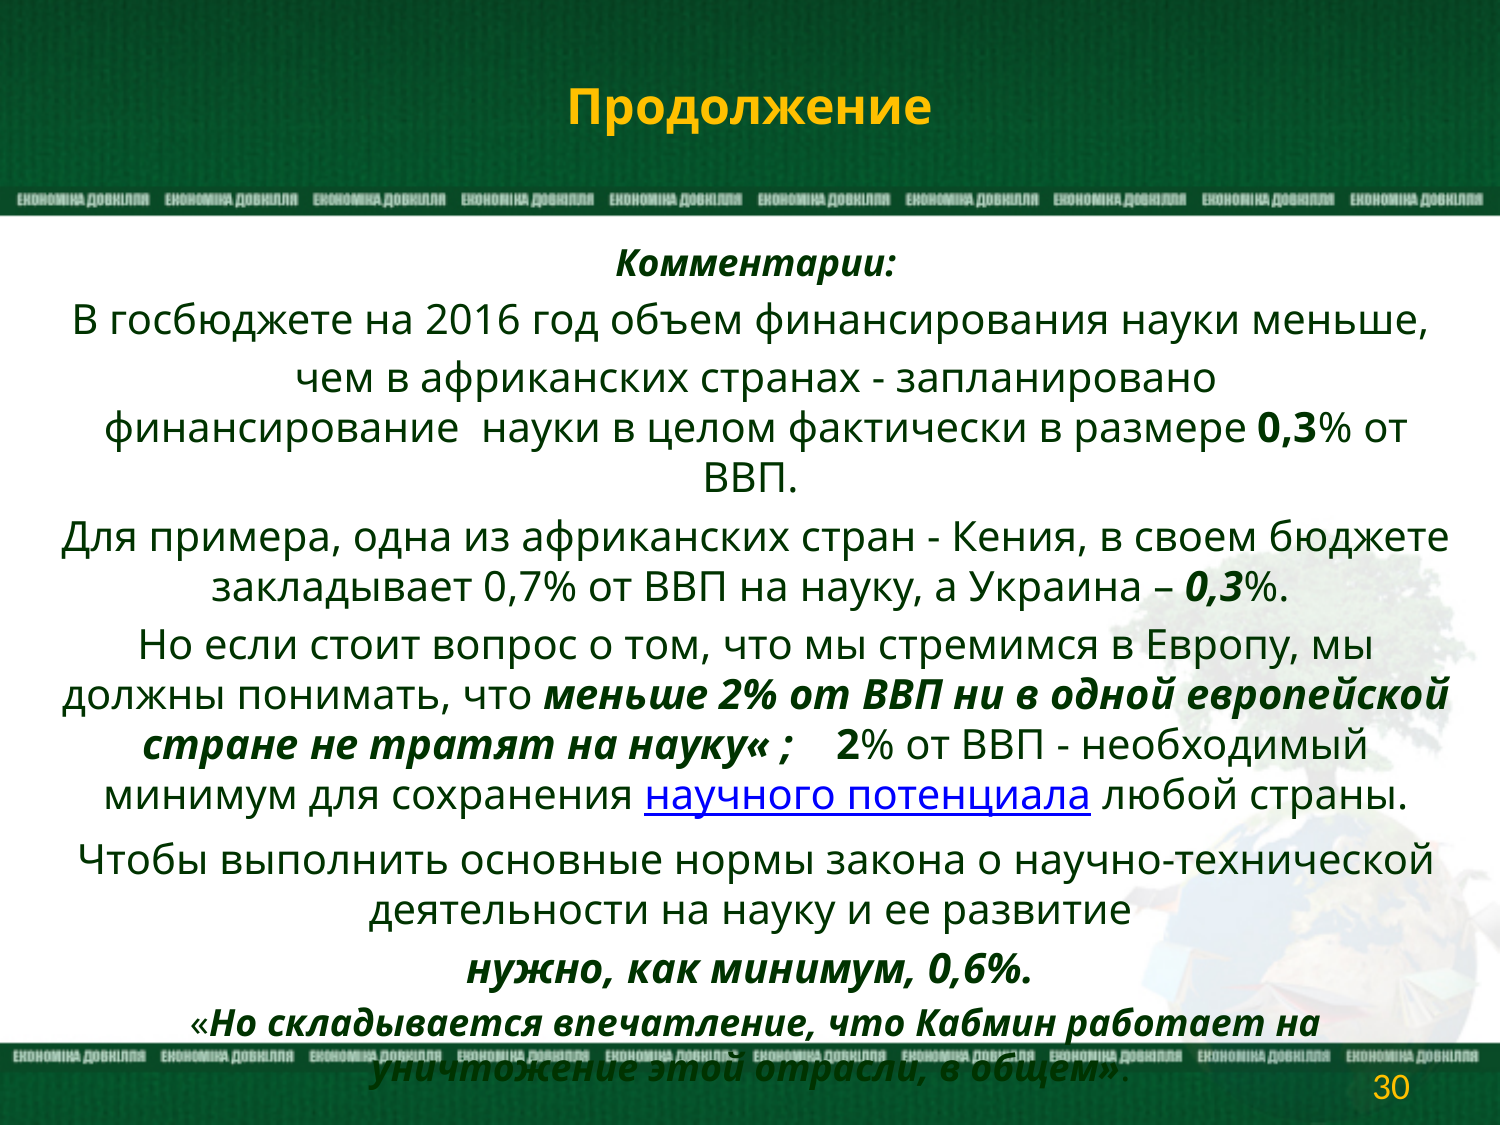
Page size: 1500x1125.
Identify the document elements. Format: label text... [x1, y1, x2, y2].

title Продолжение [74, 44, 1426, 165]
list Комментарии: В госбюджете на 2016 год объем финансирования науки меньше, чем в африканских странах - запланировано финансирование науки в целом фактически в размере 0,3% от ВВП. Для примера, одна из африканских стран - Кения, в своем бюджете закладывает 0,7% от ВВП на науку, а Украина – 0,3%. Но если стоит вопрос о том, что мы стремимся в Европу, мы должны понимать, что меньше 2% от ВВП ни в одной европейской стране не тратят на науку« ; 2% от ВВП - необходимый минимум для сохранения научного потенциала любой страны. Чтобы выполнить основные нормы закона о научно-технической деятельности на науку и ее развитие нужно, как минимум, 0,6%. «Но складывается впечатление, что Кабмин работает на уничтожение этой отрасли, в общем». [40, 231, 1471, 1006]
slide_number 30 [1074, 1066, 1425, 1103]
picture [0, 0, 1500, 1125]
